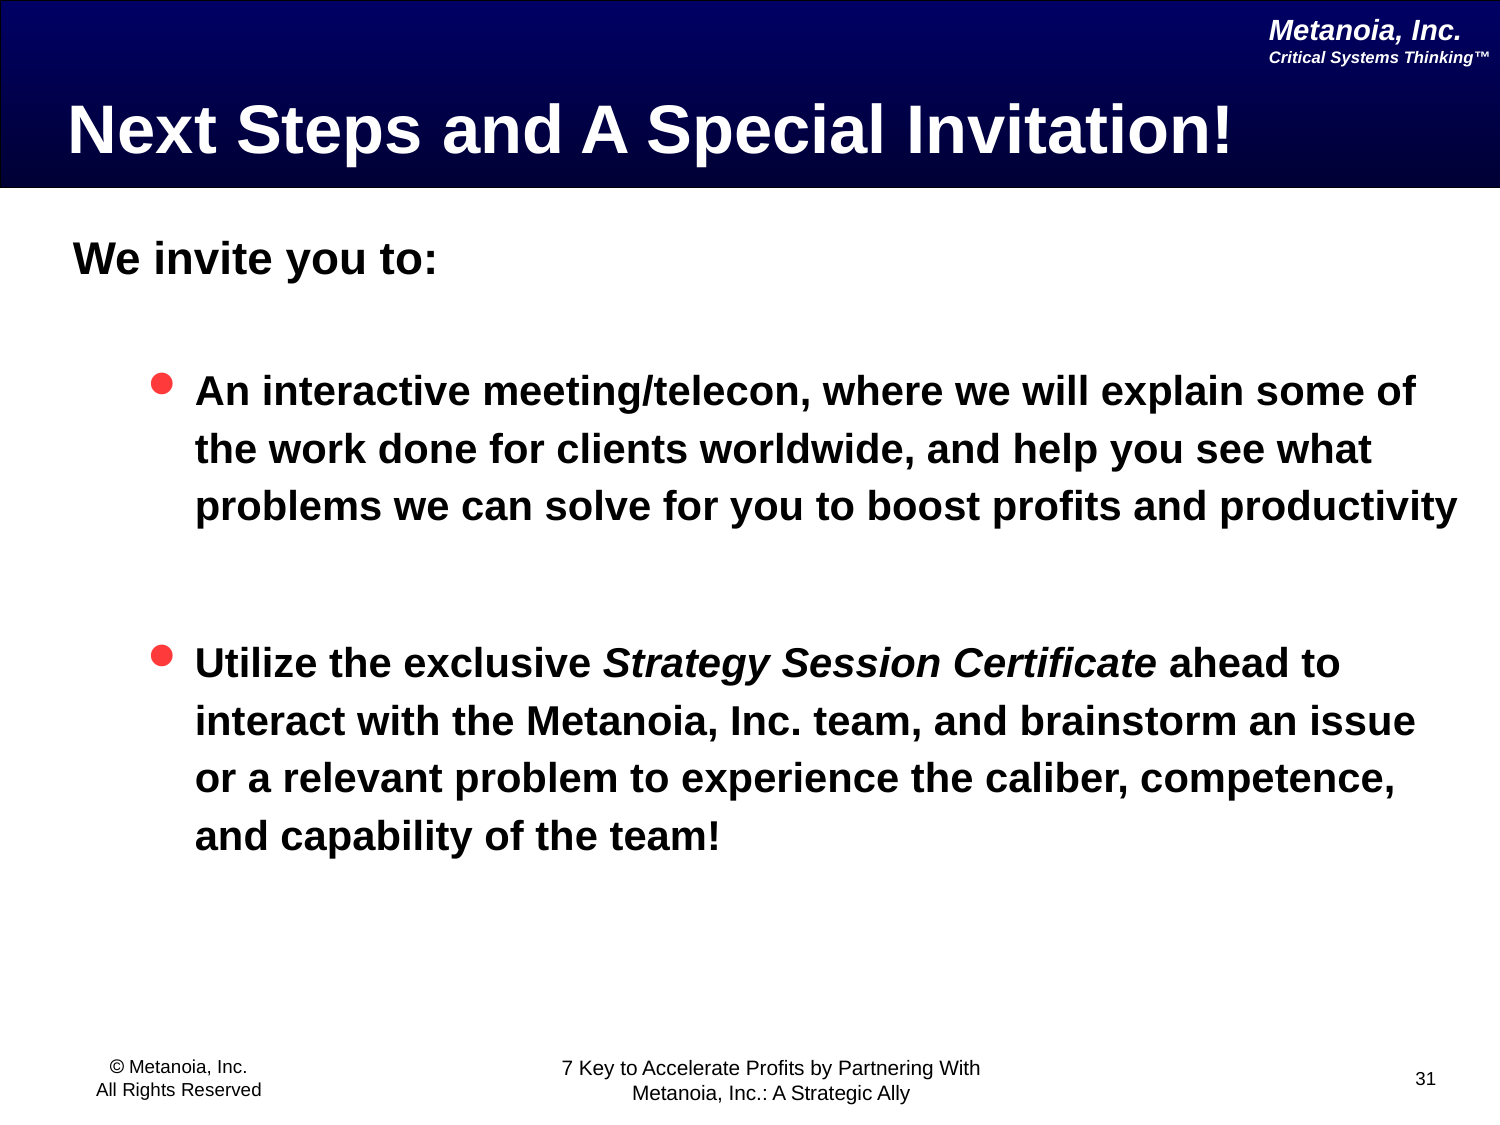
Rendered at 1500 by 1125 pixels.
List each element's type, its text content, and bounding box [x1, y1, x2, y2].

list We invite you to: An interactive meeting/telecon, where we will explain some of the work done for clients worldwide, and help you see what problems we can solve for you to boost profits and productivity Utilize the exclusive Strategy Session Certificate ahead to interact with the Metanoia, Inc. team, and brainstorm an issue or a relevant problem to experience the caliber, competence, and capability of the team! [58, 213, 1482, 1015]
title Next Steps and A Special Invitation! [52, 23, 1488, 178]
